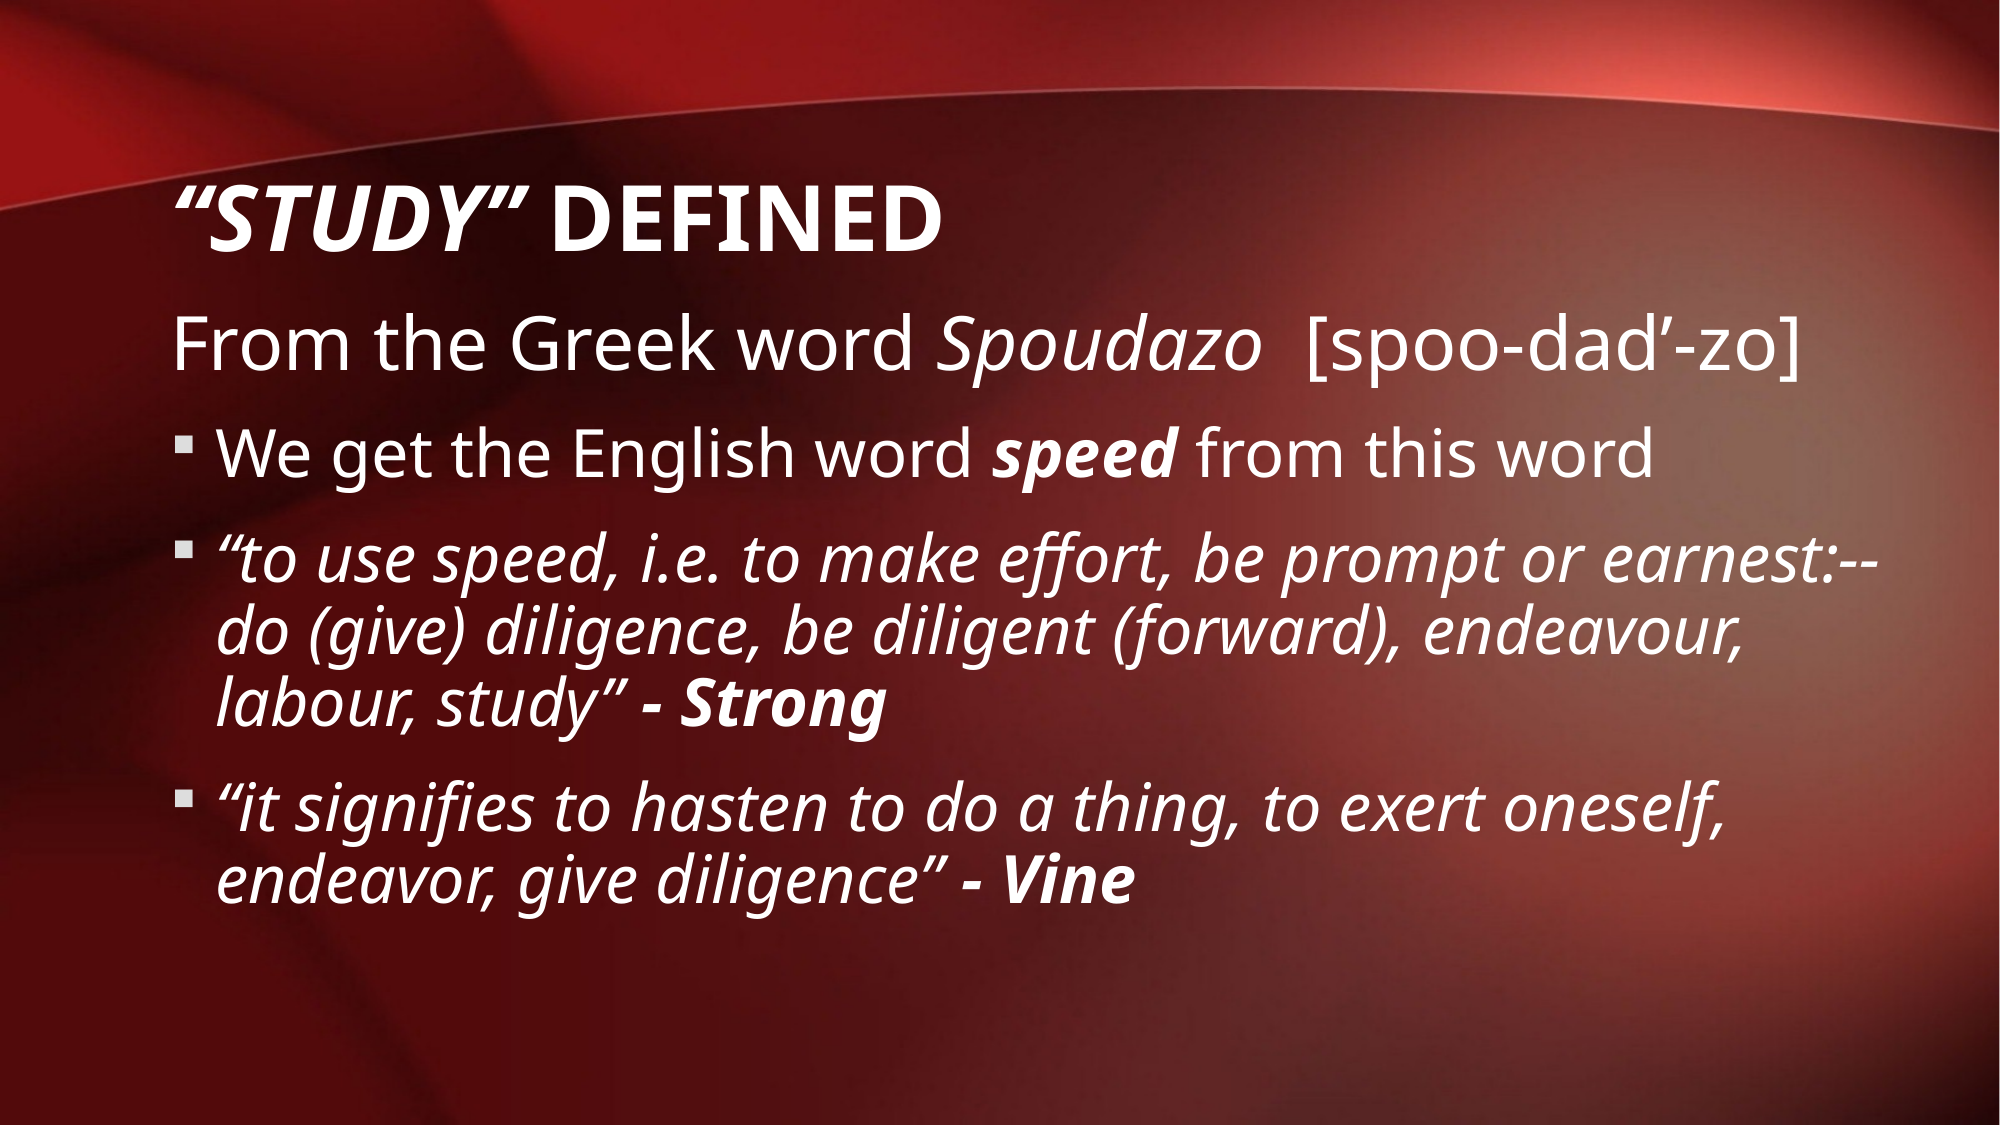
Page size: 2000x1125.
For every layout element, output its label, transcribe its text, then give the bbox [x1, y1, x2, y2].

list From the Greek word Spoudazo [spoo-dad’-zo] We get the English word speed from this word “to use speed, i.e. to make effort, be prompt or earnest:--do (give) diligence, be diligent (forward), endeavour, labour, study” - Strong “it signifies to hasten to do a thing, to exert oneself, endeavor, give diligence” - Vine [149, 295, 1950, 1030]
title “Study” defined [149, 79, 1850, 280]
picture [0, 0, 2000, 1125]
